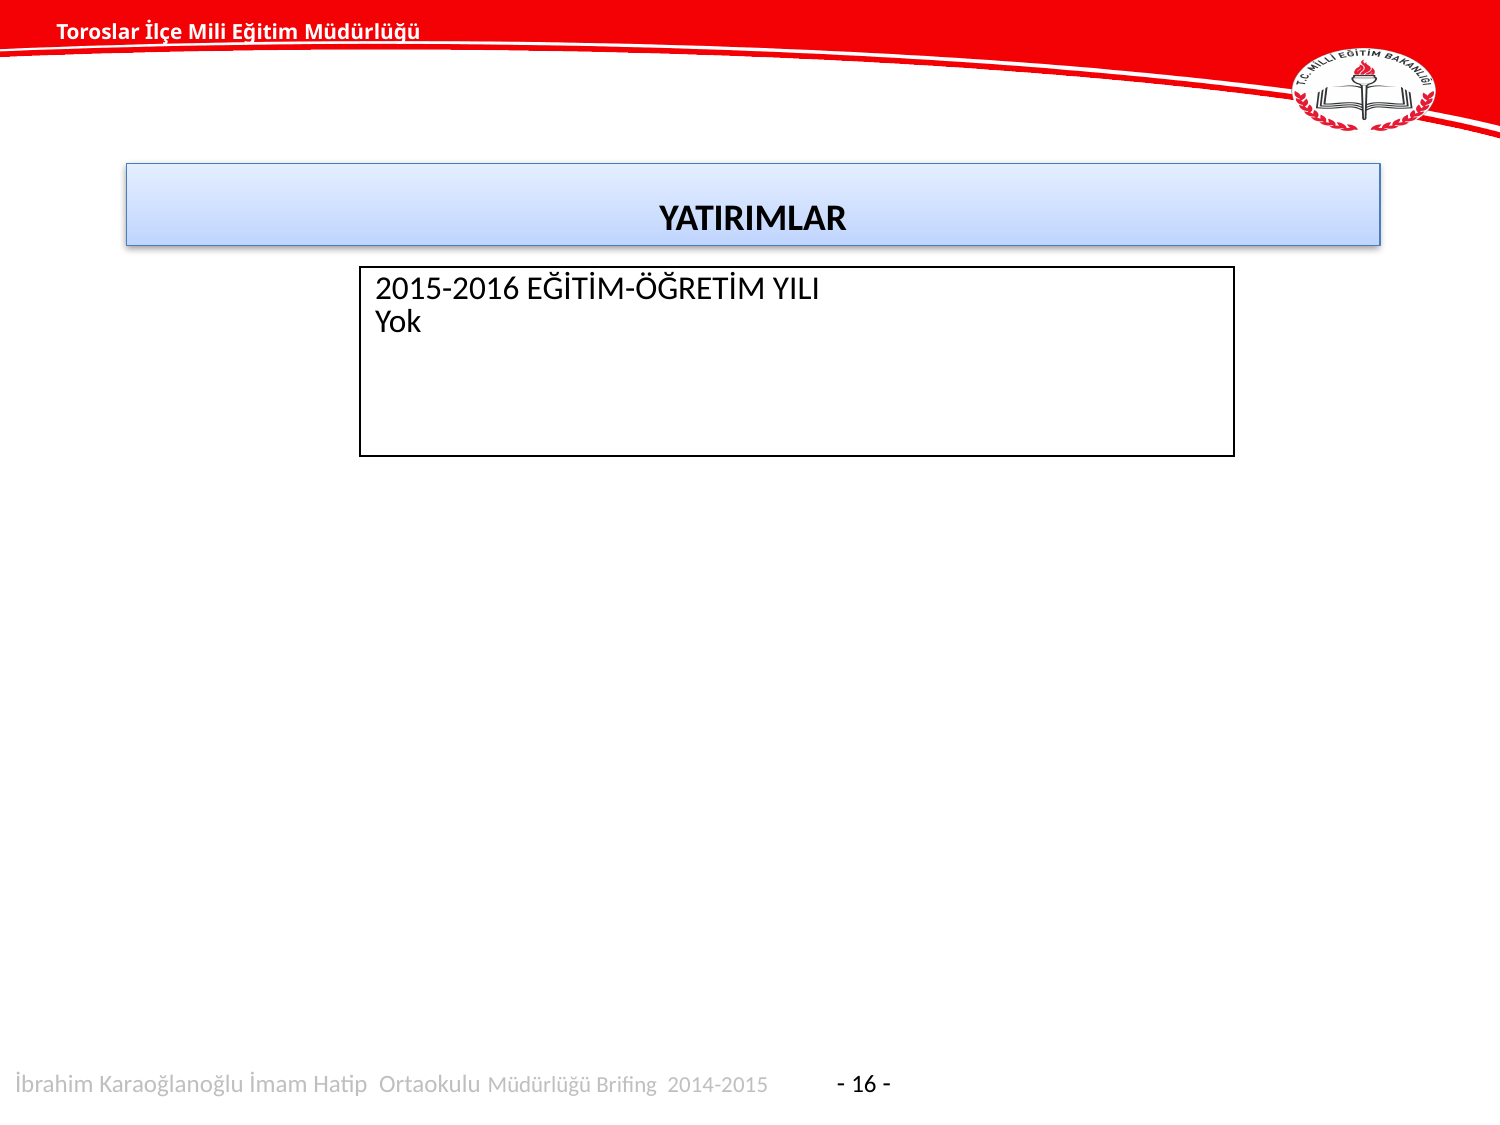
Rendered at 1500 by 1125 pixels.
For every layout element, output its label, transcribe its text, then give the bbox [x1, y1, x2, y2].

text_box YATIRIMLAR [126, 163, 1381, 246]
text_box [0, 0, 1500, 141]
text_box İbrahim Karaoğlanoğlu İmam Hatip Ortaokulu Müdürlüğü Brifing 2014-2015 - 16 - [0, 1051, 1500, 1112]
table_header 2015-2016 EĞİTİM-ÖĞRETİM YILI Yok [361, 268, 1233, 455]
